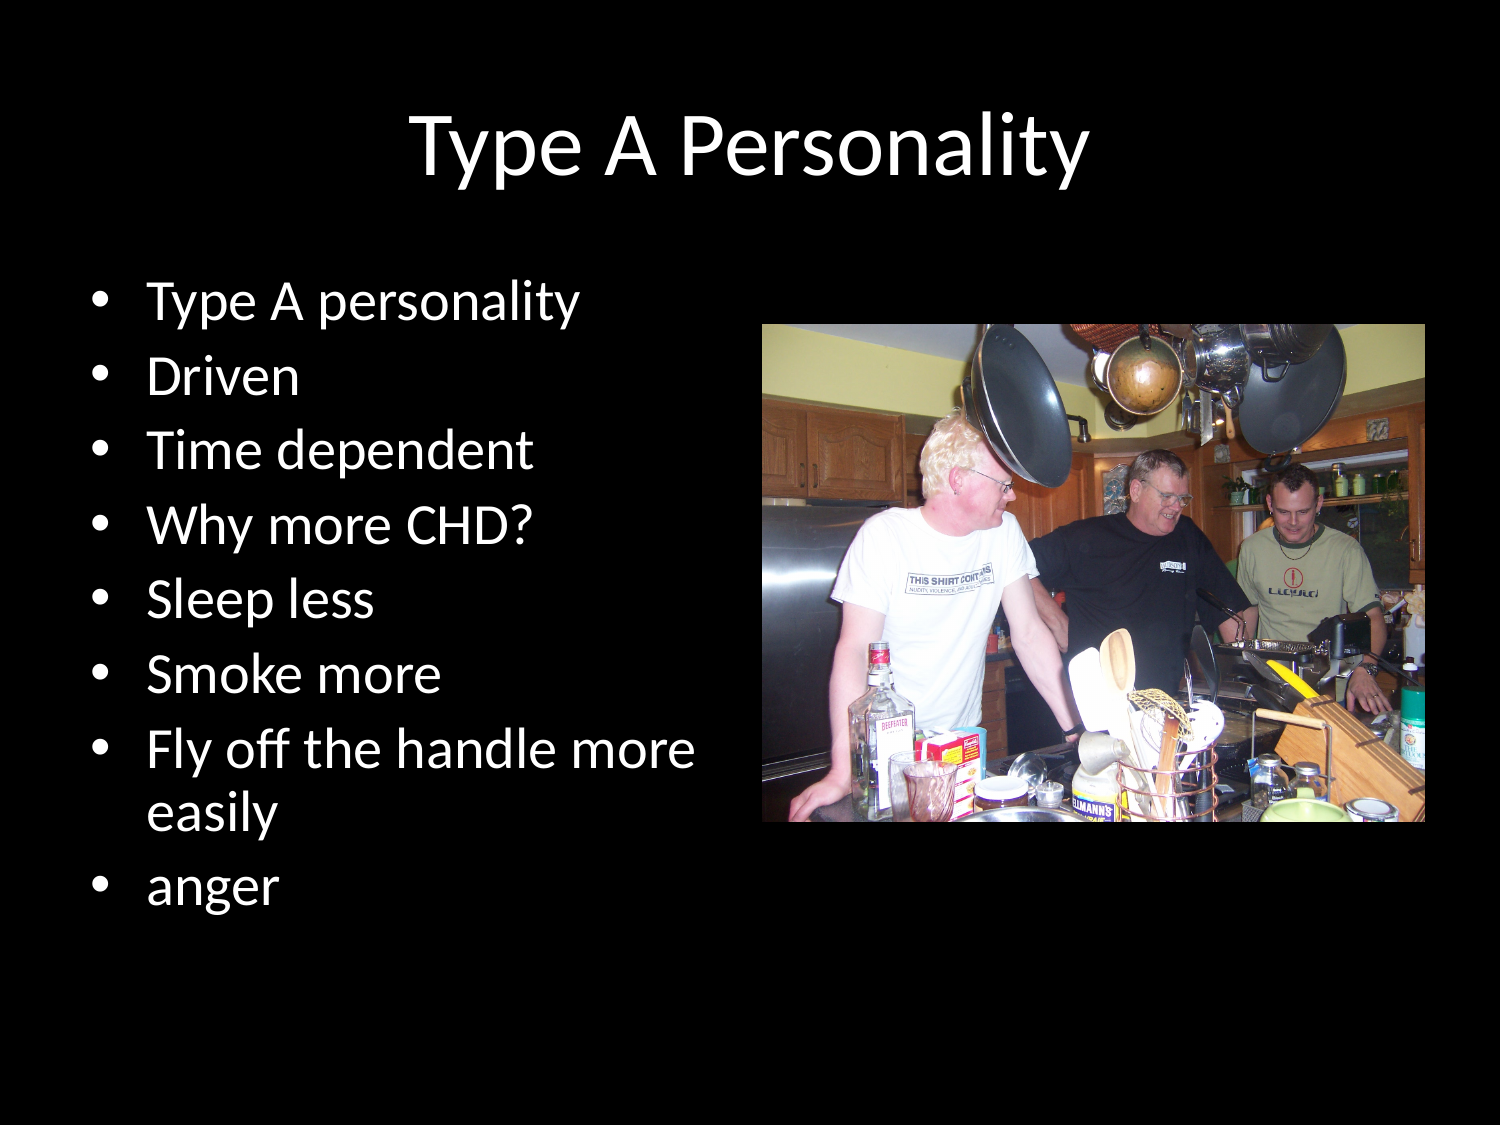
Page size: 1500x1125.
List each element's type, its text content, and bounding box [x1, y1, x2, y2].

title Type A Personality [75, 45, 1425, 233]
list Type A personality Driven Time dependent Why more CHD? Sleep less Smoke more Fly off the handle more easily anger [75, 262, 738, 1006]
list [762, 324, 1426, 822]
